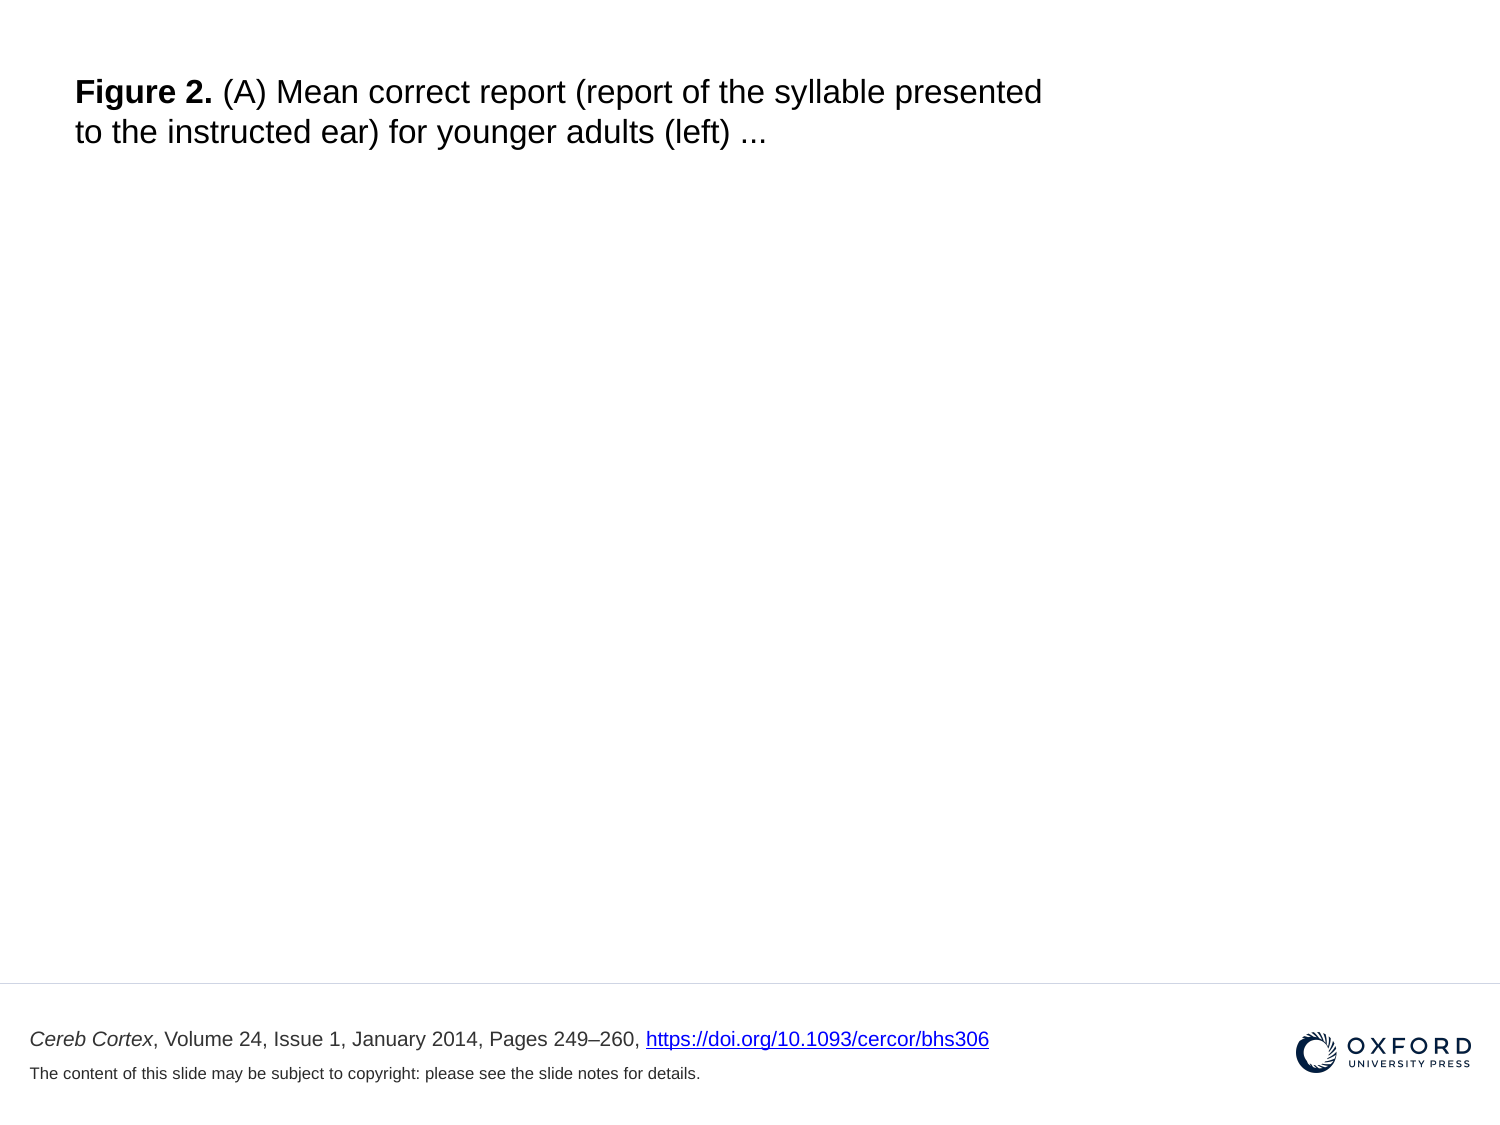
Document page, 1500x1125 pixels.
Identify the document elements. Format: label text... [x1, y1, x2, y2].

title Figure 2. (A) Mean correct report (report of the syllable presented to the instructed ear) for younger adults (left) ... [75, 69, 1078, 171]
footer Cereb Cortex, Volume 24, Issue 1, January 2014, Pages 249–260, https://doi.org/10.1093/cercor/bhs306 The content of this slide may be subject to copyright: please see the slide notes for details. [0, 983, 1260, 1125]
picture [1296, 1032, 1471, 1073]
